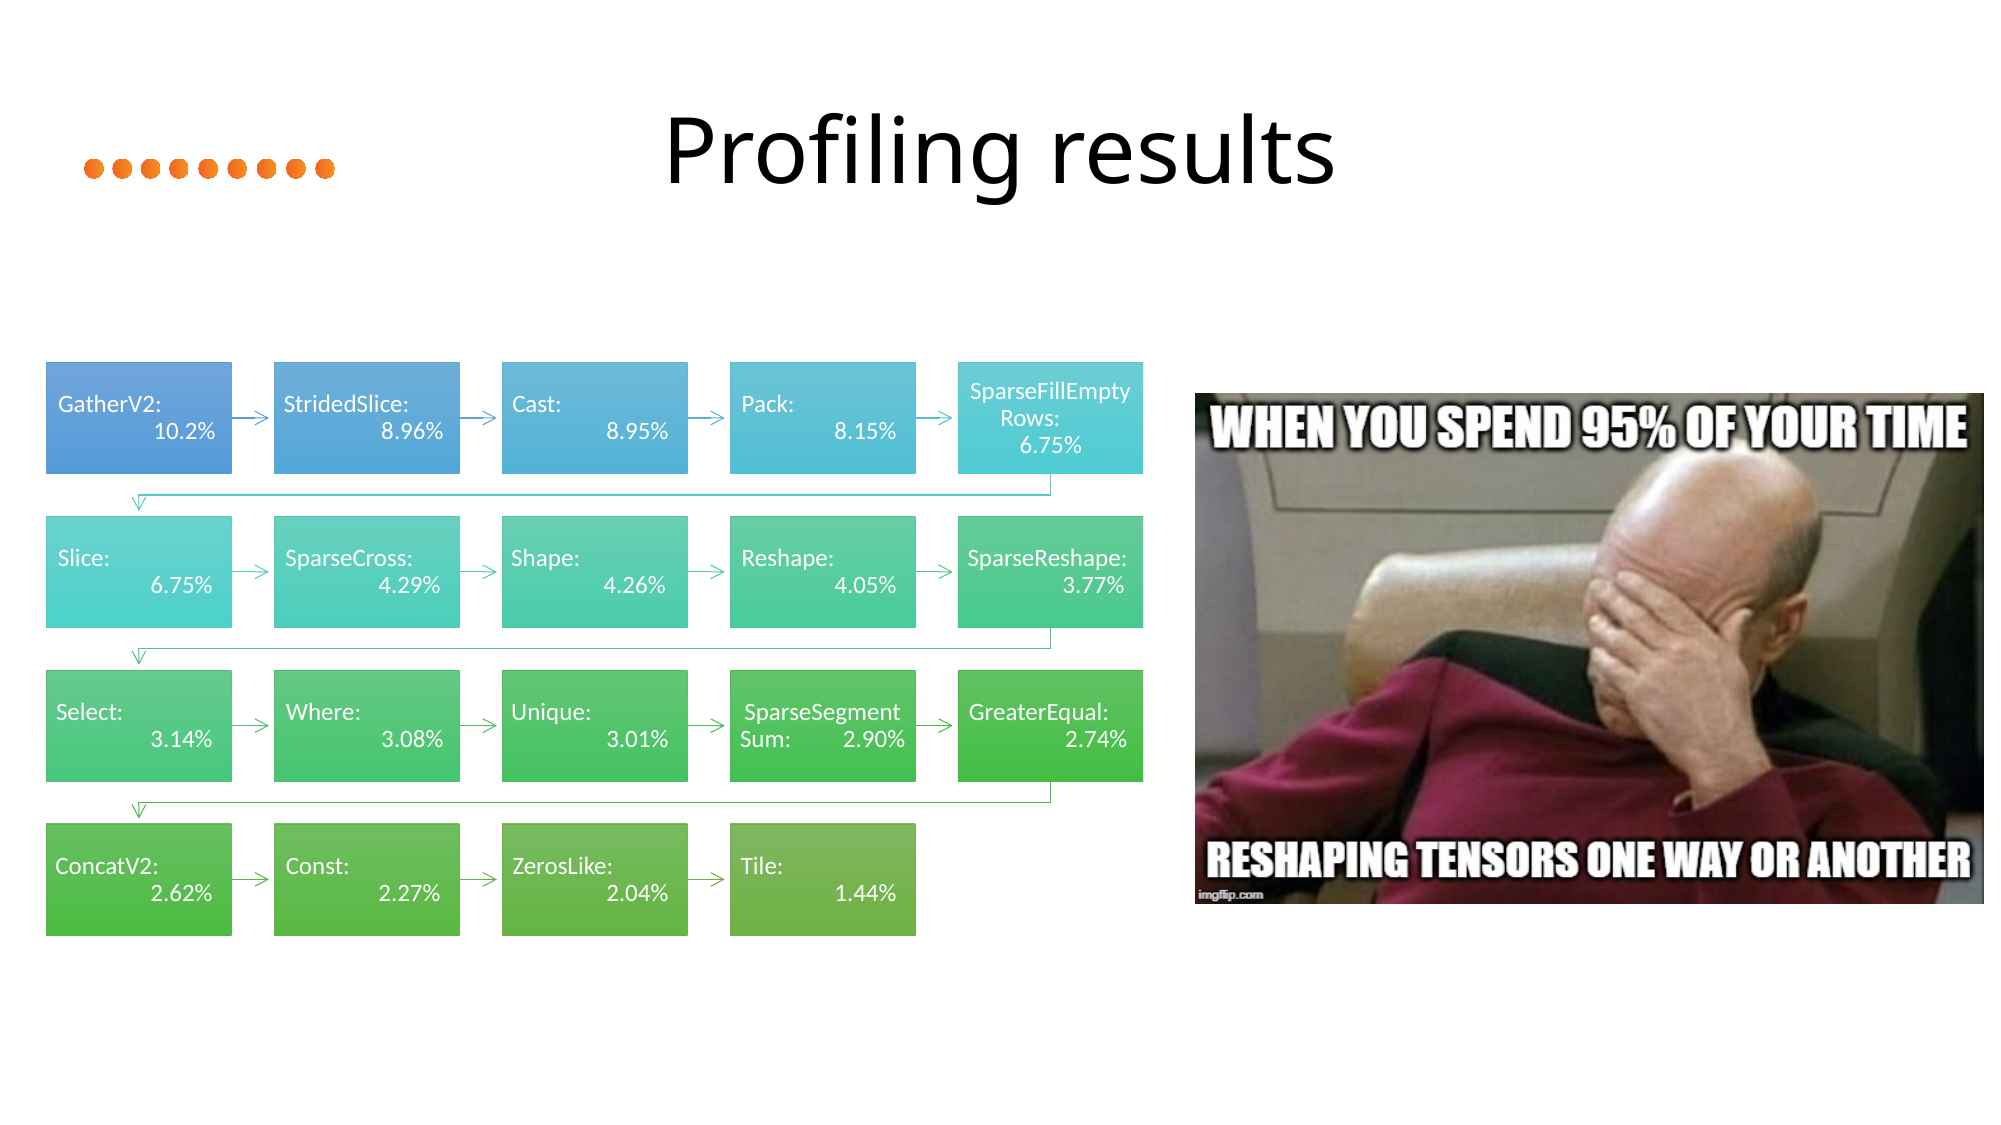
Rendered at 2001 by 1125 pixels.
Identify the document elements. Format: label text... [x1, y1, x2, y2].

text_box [44, 291, 1145, 1006]
picture [1195, 393, 1984, 904]
title Profiling results [0, 10, 2000, 297]
